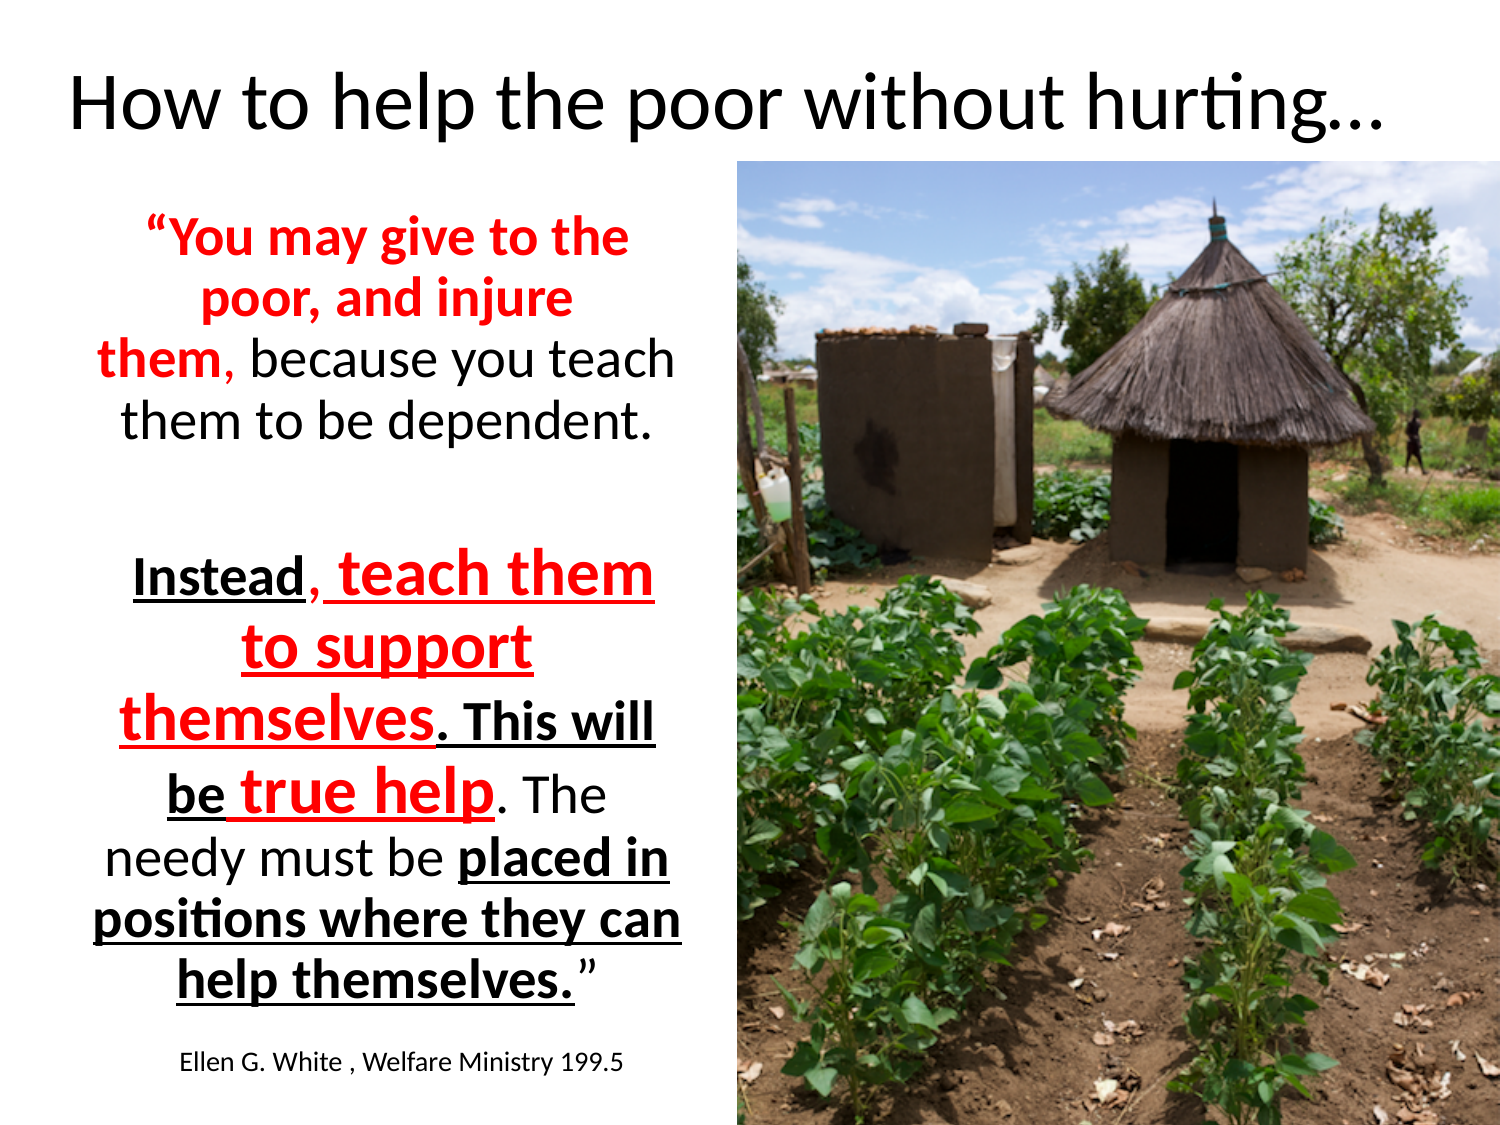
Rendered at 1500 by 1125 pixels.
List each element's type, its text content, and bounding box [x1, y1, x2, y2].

title How to help the poor without hurting… [30, 3, 1425, 191]
list “You may give to the poor, and injure them, because you teach them to be dependent. Instead, teach them to support themselves. This will be true help. The needy must be placed in positions where they can help themselves.” Ellen G. White , Welfare Ministry 199.5 [75, 199, 700, 1125]
picture [737, 160, 1500, 1125]
